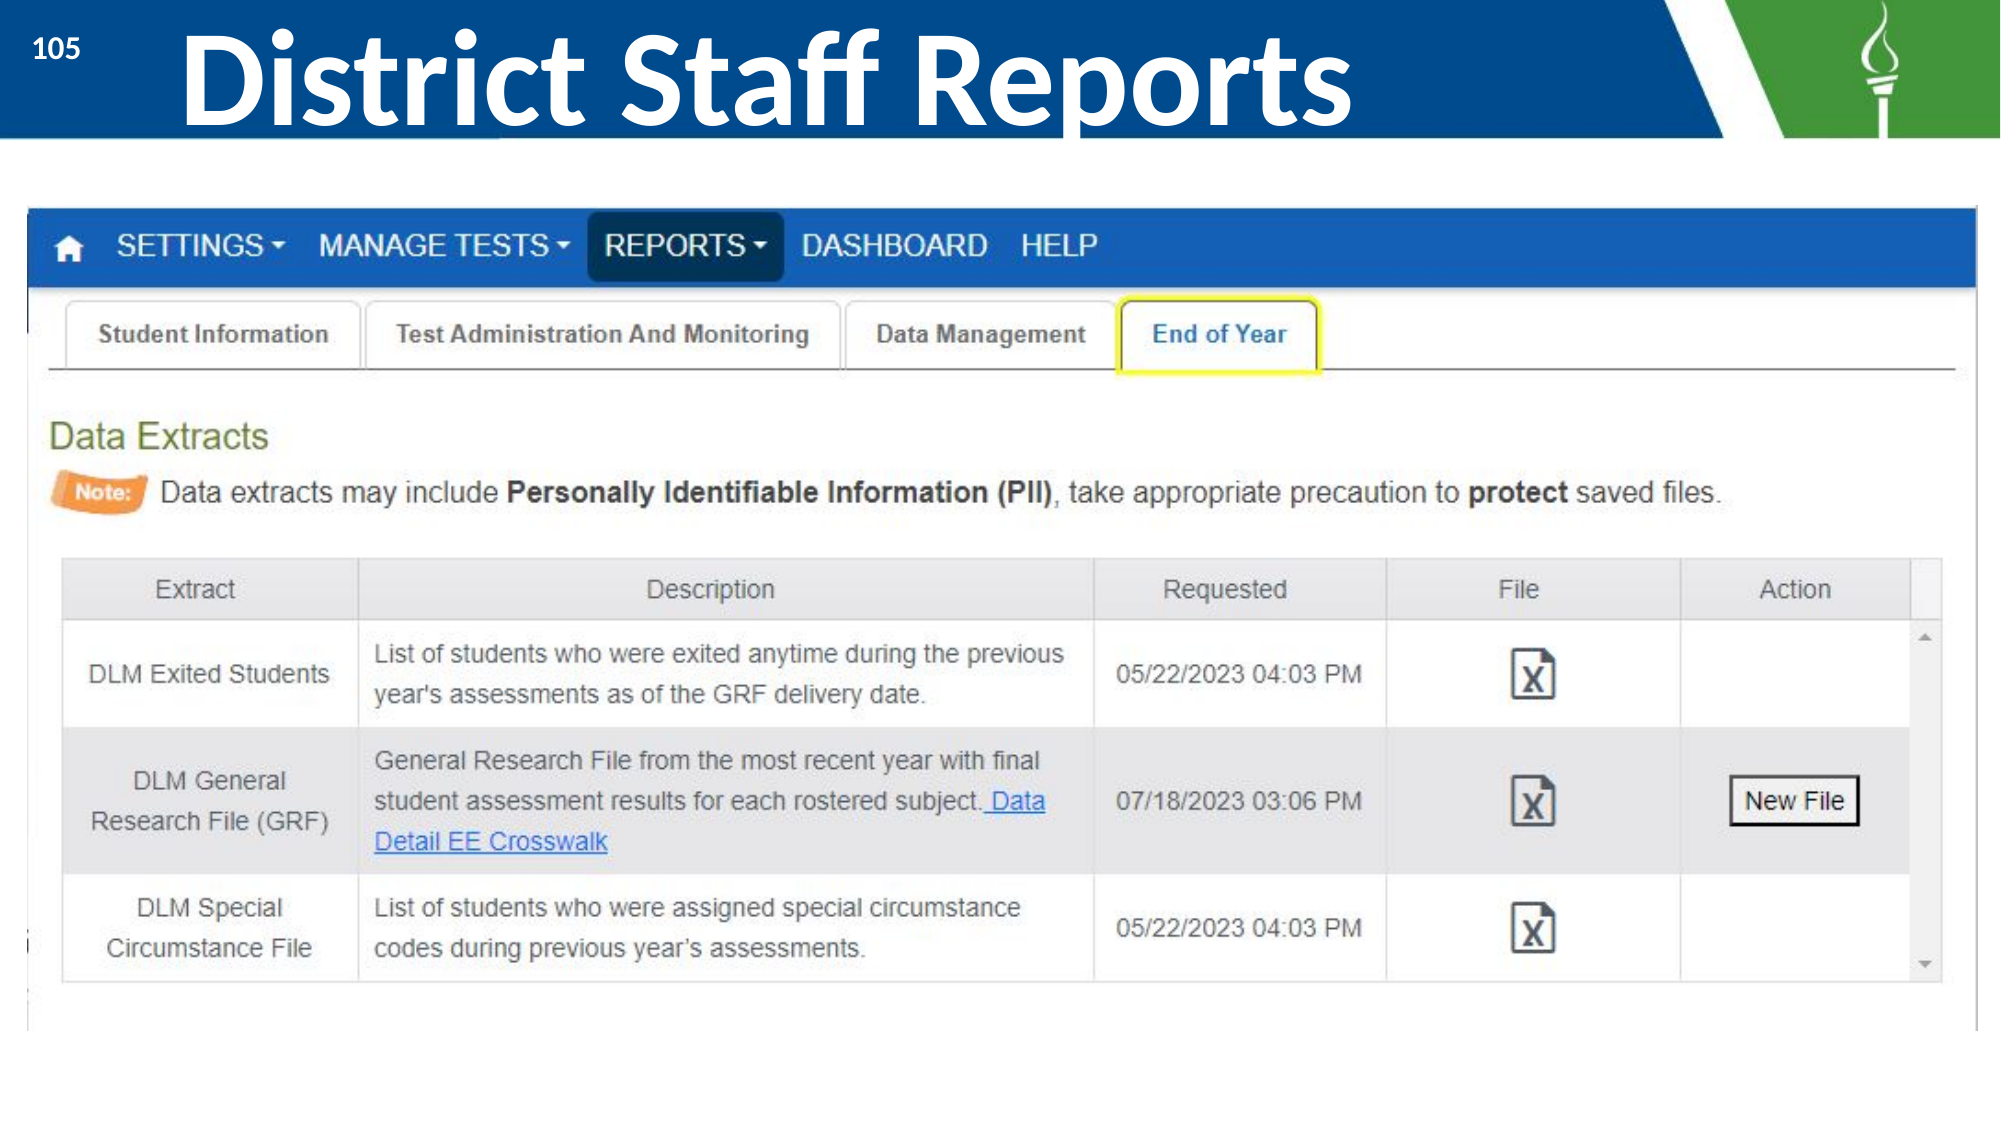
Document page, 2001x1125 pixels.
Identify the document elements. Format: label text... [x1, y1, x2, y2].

slide_number 105 [15, 16, 183, 76]
picture [0, 0, 2001, 1125]
title District Staff Reports [164, 3, 1653, 138]
